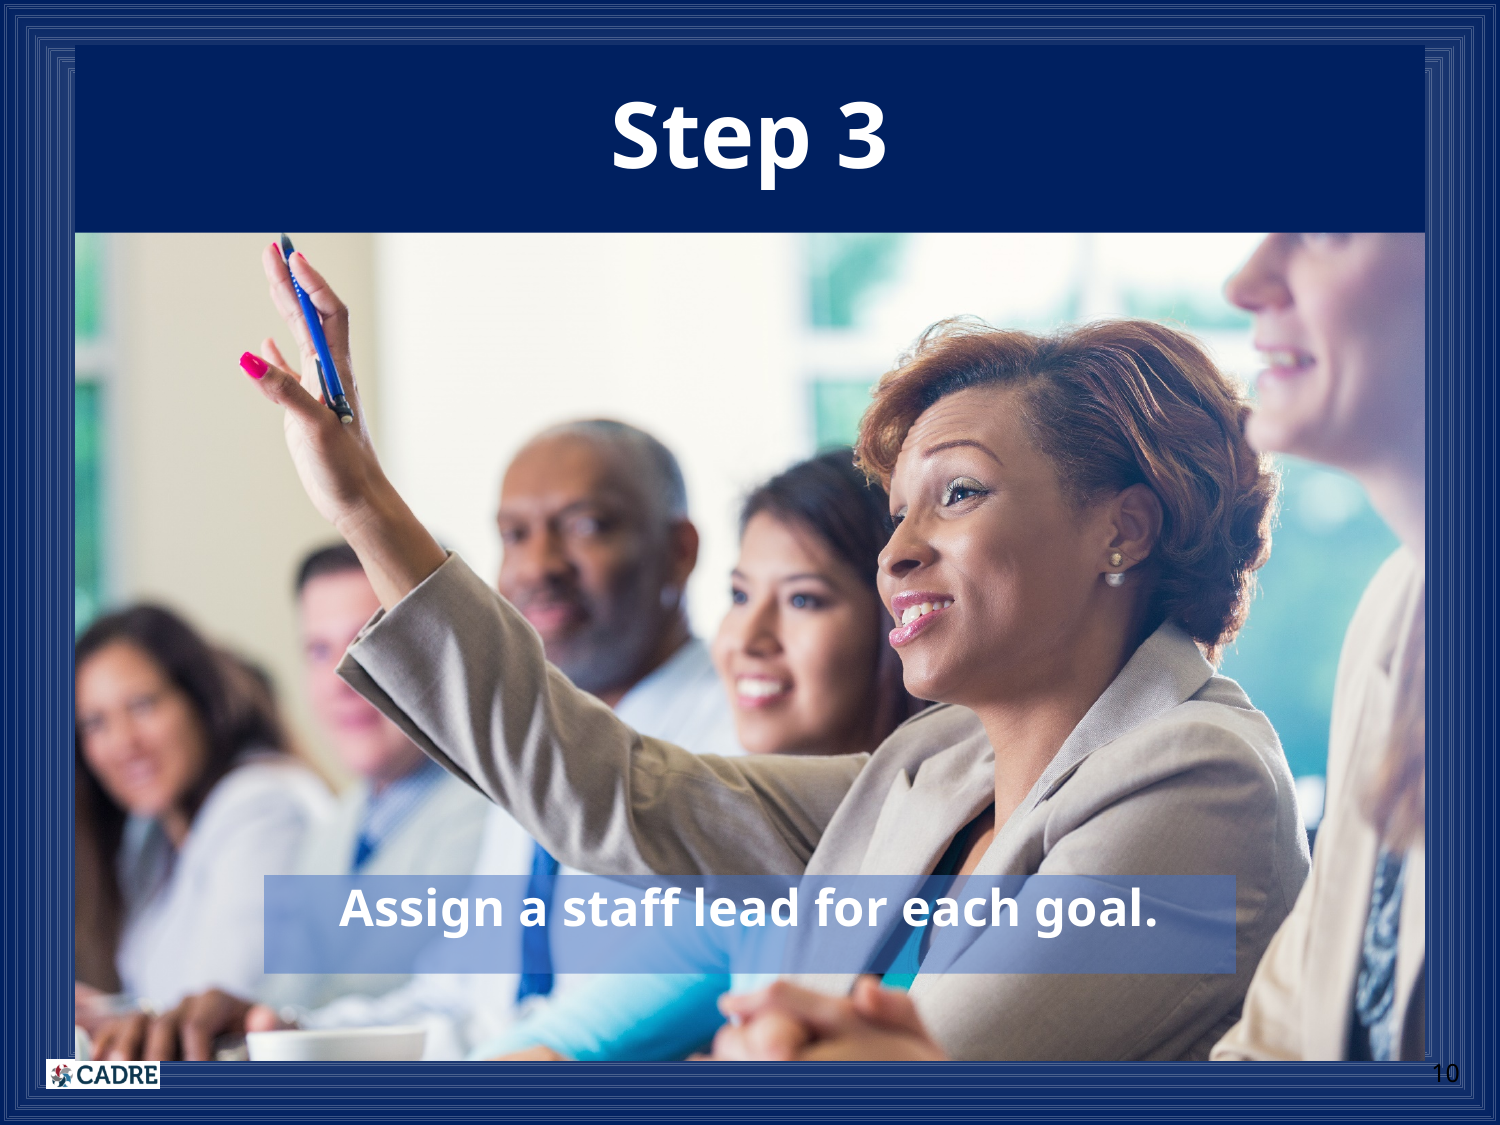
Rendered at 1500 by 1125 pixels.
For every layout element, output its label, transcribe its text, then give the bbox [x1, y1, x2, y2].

slide_number 10 [1137, 1044, 1475, 1104]
picture [46, 227, 1425, 1089]
title Step 3 [75, 45, 1425, 227]
